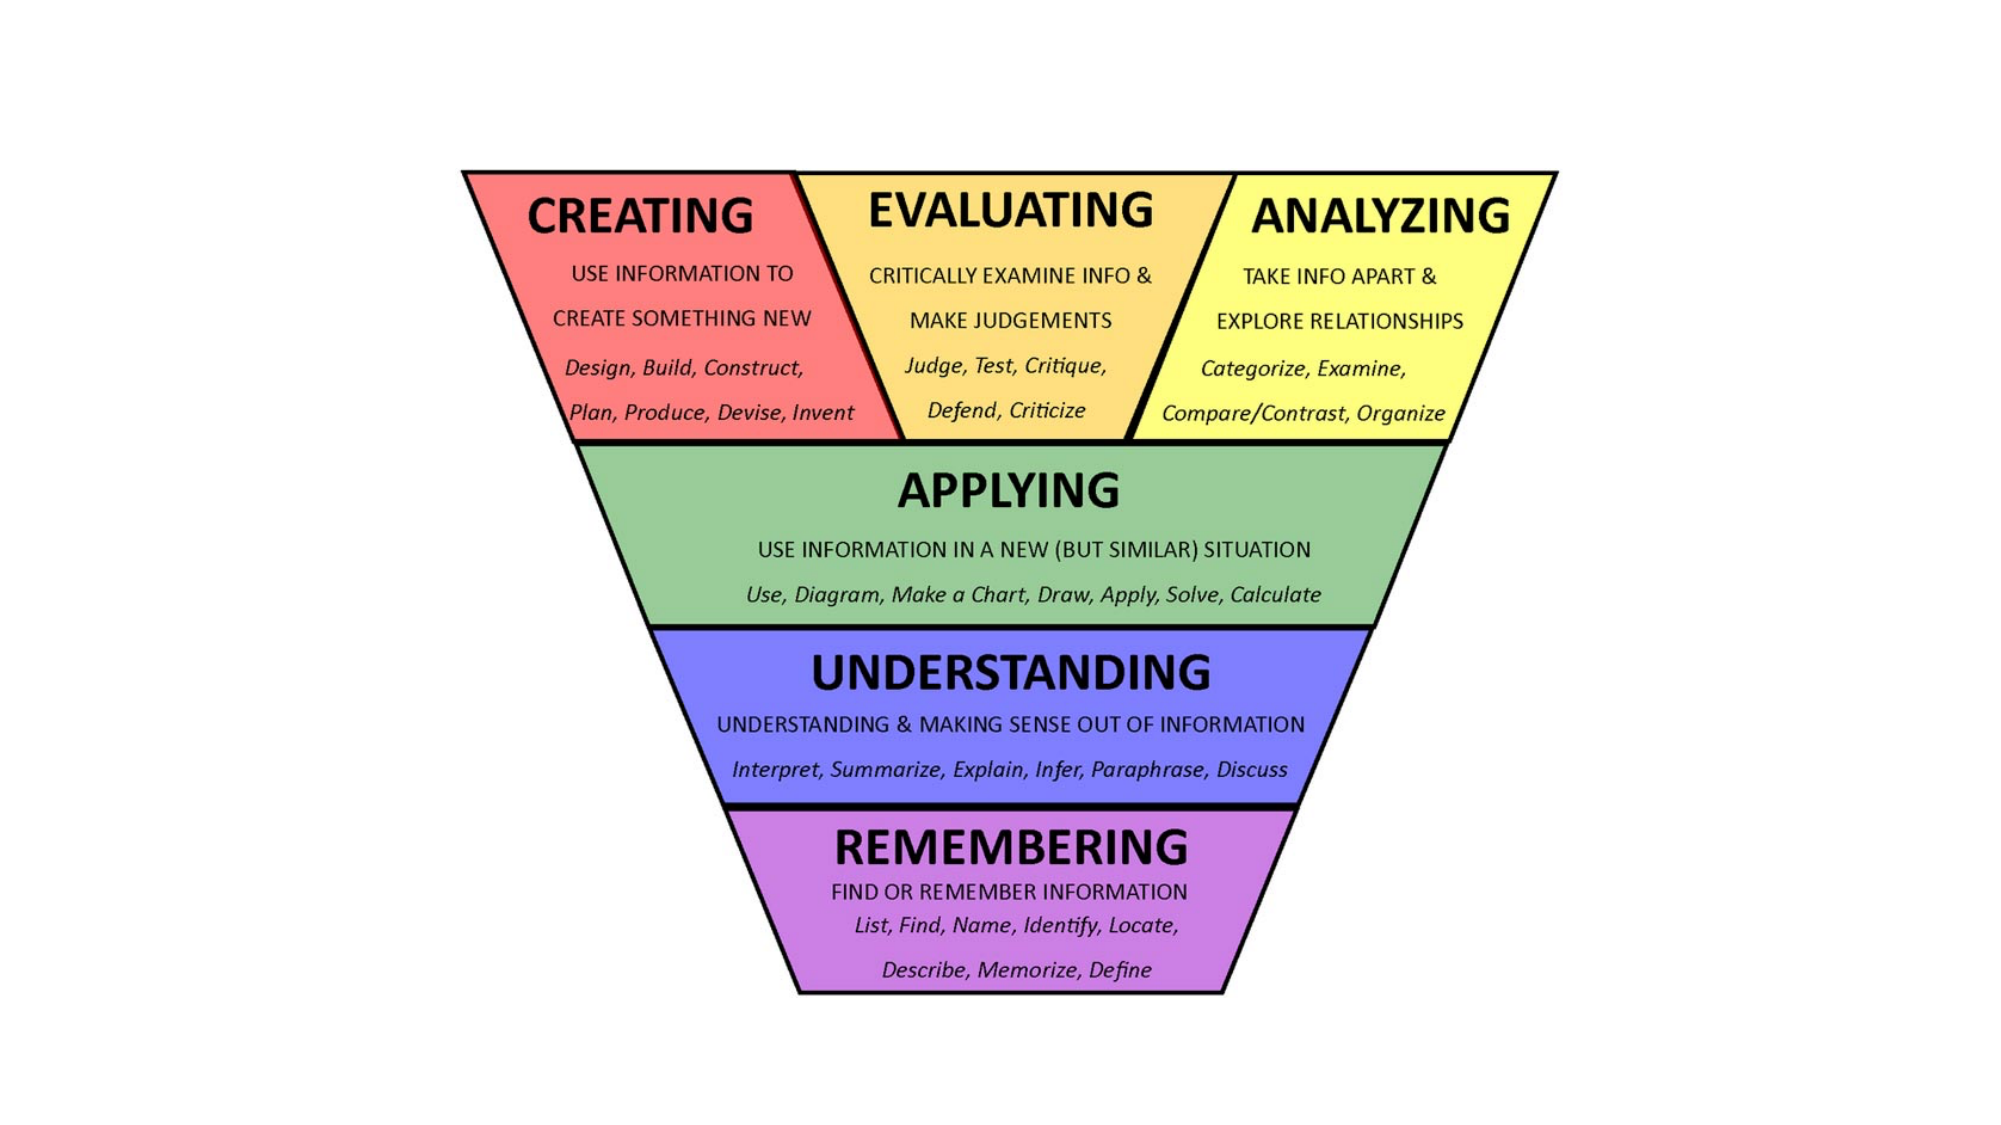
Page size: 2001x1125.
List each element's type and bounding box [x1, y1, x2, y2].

picture [455, 168, 1565, 998]
